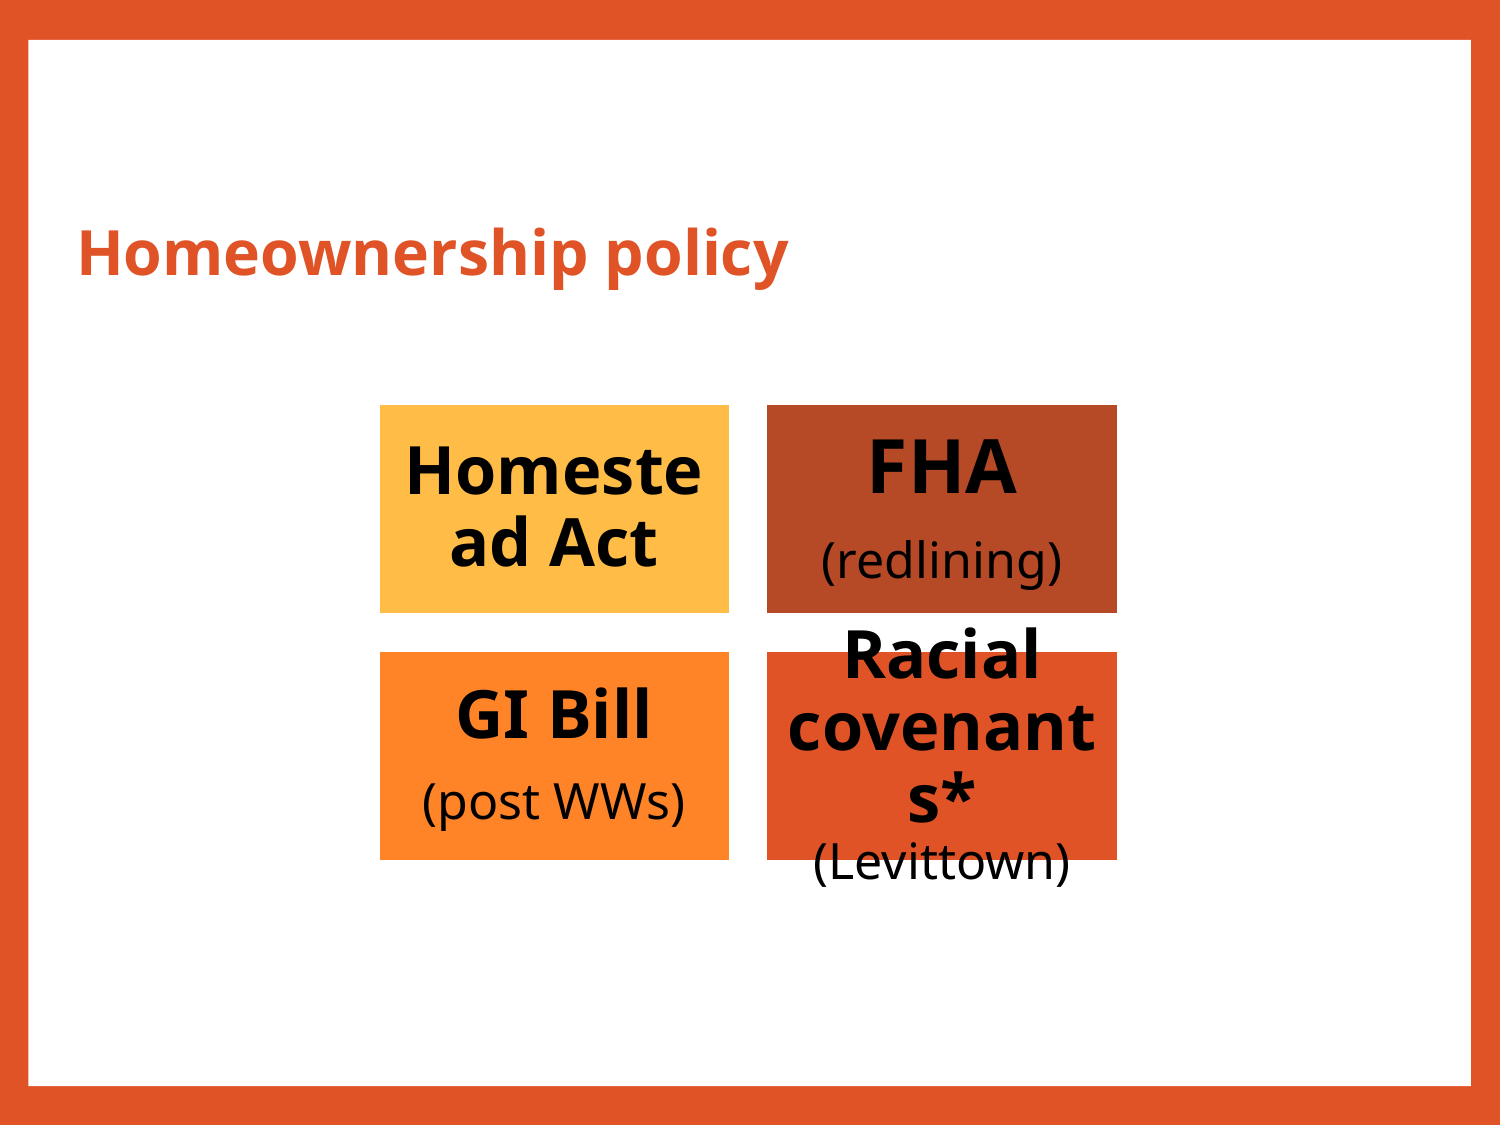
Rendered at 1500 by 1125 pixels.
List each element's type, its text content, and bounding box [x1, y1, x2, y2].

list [269, 402, 1228, 863]
title Homeownership policy [61, 174, 1032, 338]
